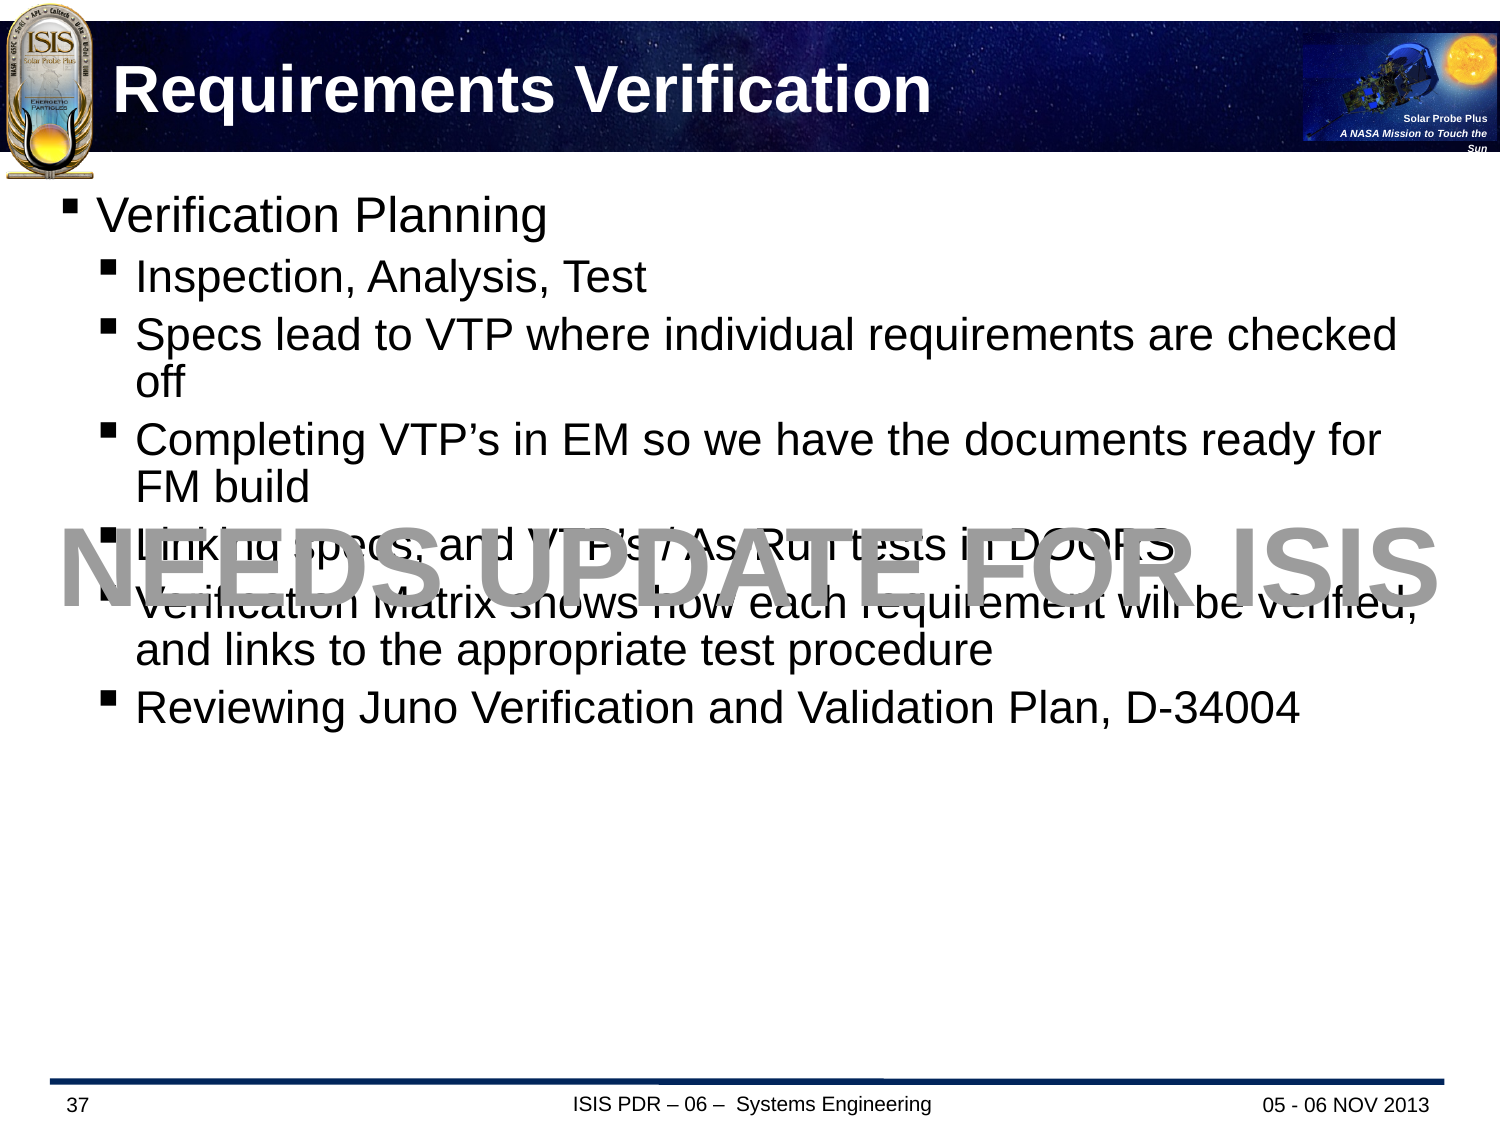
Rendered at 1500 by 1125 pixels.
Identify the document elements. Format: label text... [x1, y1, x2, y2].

picture [0, 2, 1500, 181]
text_box NEEDS UPDATE FOR ISIS [42, 486, 1458, 637]
title Requirements Verification [111, 30, 1294, 142]
list Verification Planning Inspection, Analysis, Test Specs lead to VTP where individual requirements are checked off Completing VTP’s in EM so we have the documents ready for FM build Linking specs, and VTP’s / As-Run tests in DOORS Verification Matrix shows how each requirement will be verified, and links to the appropriate test procedure Reviewing Juno Verification and Validation Plan, D-34004 [58, 637, 1442, 1046]
list Verification Planning Inspection, Analysis, Test Specs lead to VTP where individual requirements are checked off Completing VTP’s in EM so we have the documents ready for FM build Linking specs, and VTP’s / As-Run tests in DOORS Verification Matrix shows how each requirement will be verified, and links to the appropriate test procedure Reviewing Juno Verification and Validation Plan, D-34004 [58, 191, 1442, 486]
